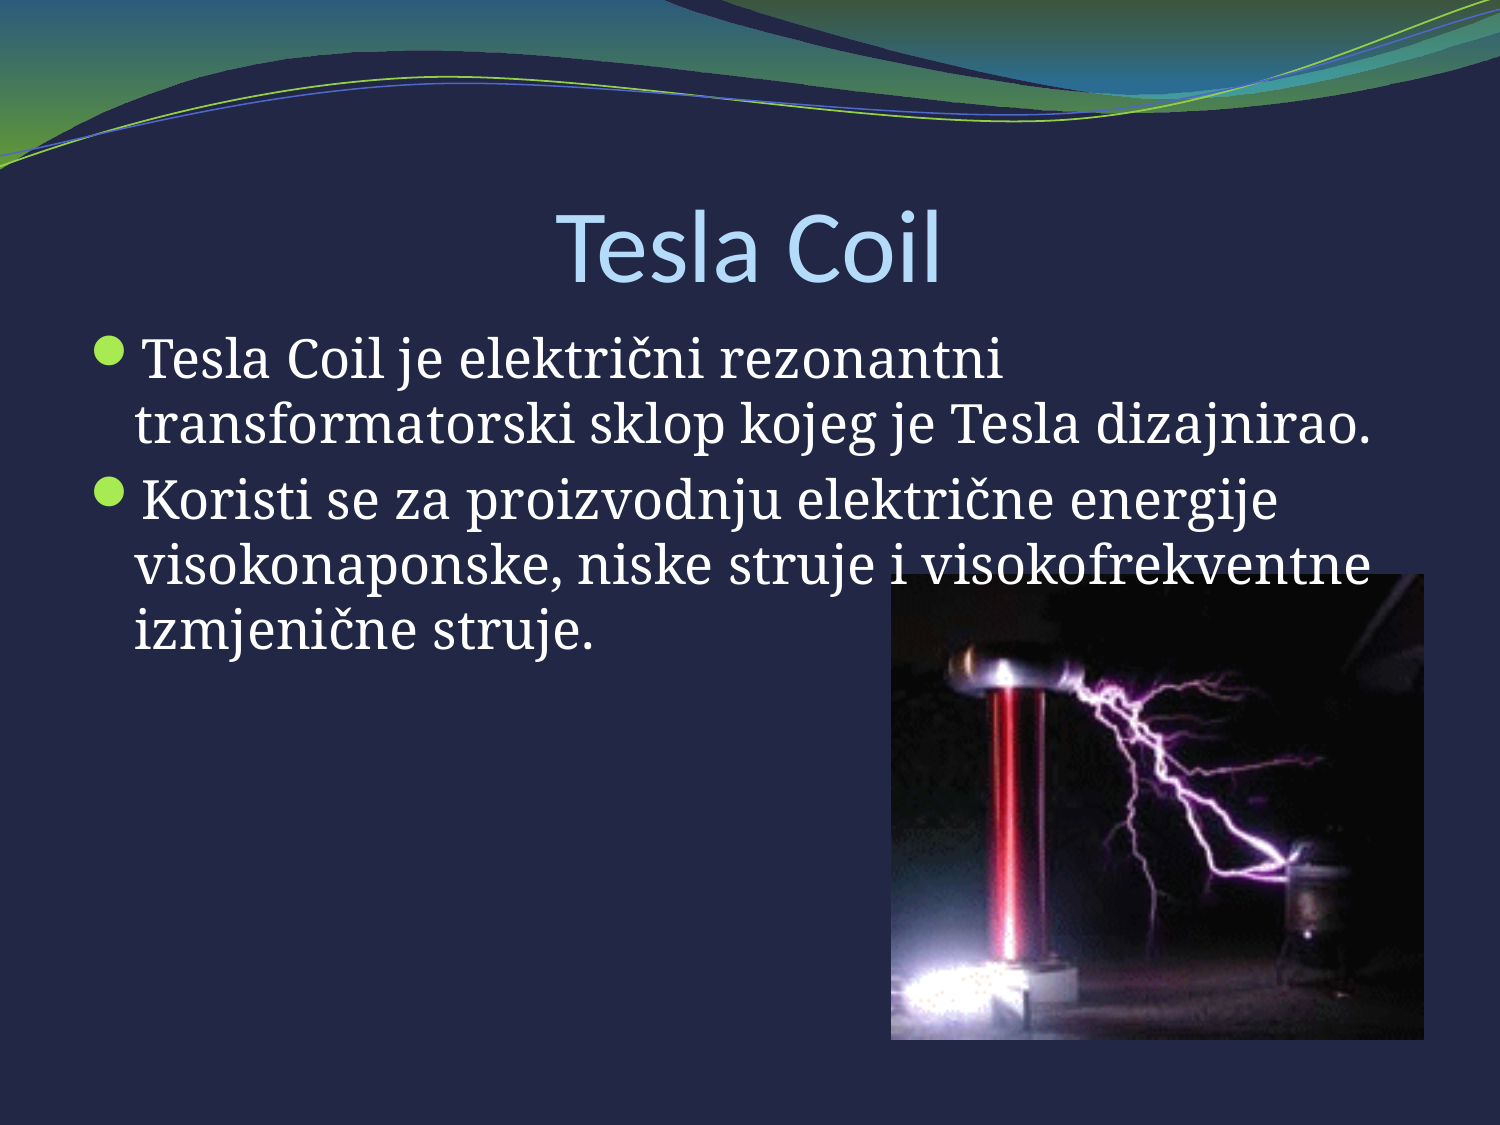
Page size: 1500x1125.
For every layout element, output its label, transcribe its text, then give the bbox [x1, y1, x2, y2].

picture [891, 573, 1424, 1040]
list Tesla Coil je električni rezonantni transformatorski sklop kojeg je Tesla dizajnirao. Koristi se za proizvodnju električne energije visokonaponske, niske struje i visokofrekventne izmjenične struje. [75, 317, 1425, 1038]
title Tesla Coil [75, 115, 1425, 303]
